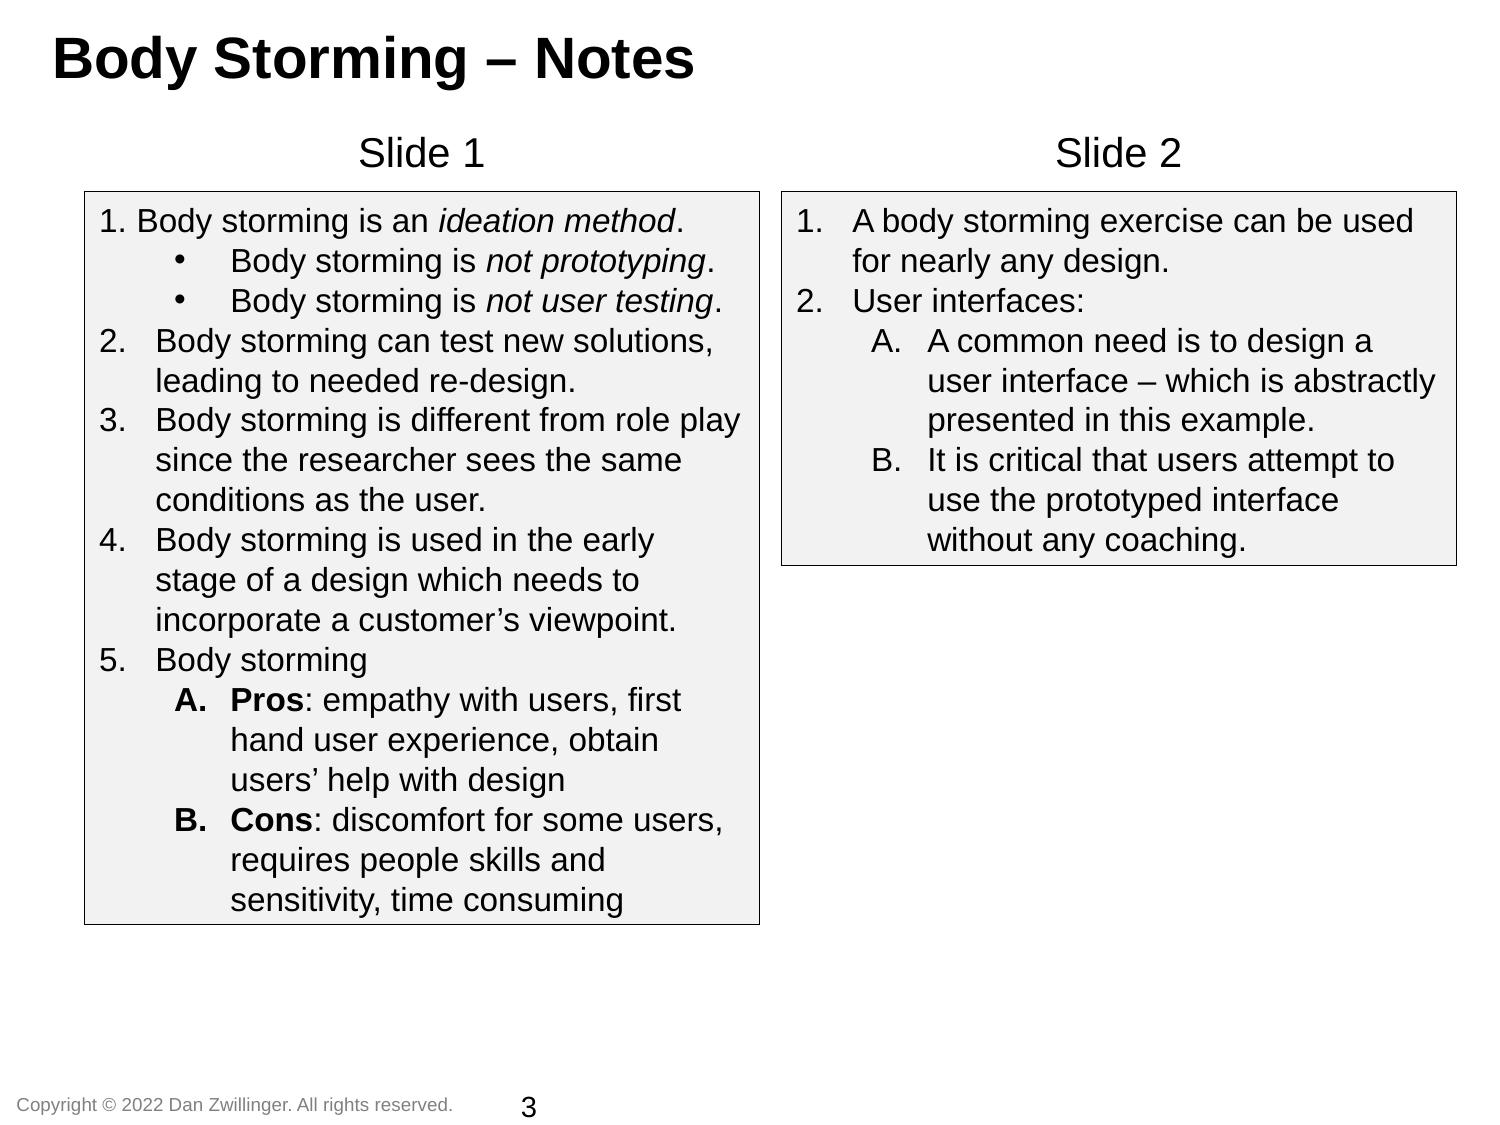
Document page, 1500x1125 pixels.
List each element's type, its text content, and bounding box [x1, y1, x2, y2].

text_box 3 [469, 1080, 552, 1122]
text_box A body storming exercise can be used for nearly any design. User interfaces: A common need is to design a user interface – which is abstractly presented in this example. It is critical that users attempt to use the prototyped interface without any coaching. [781, 191, 1457, 566]
text_box Slide 1 [84, 118, 760, 184]
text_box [315, 327, 466, 479]
text_box Body storming is an ideation method. Body storming is not prototyping. Body storming is not user testing. Body storming can test new solutions, leading to needed re-design. Body storming is different from role play since the researcher sees the same conditions as the user. Body storming is used in the early stage of a design which needs to incorporate a customer’s viewpoint. Body storming Pros: empathy with users, first hand user experience, obtain users’ help with design Cons: discomfort for some users, requires people skills and sensitivity, time consuming [84, 191, 760, 925]
text_box Copyright © 2022 Dan Zwillinger. All rights reserved. [1, 1085, 469, 1123]
text_box Slide 2 [781, 118, 1457, 184]
text_box Body Storming – Notes [37, 12, 1461, 98]
